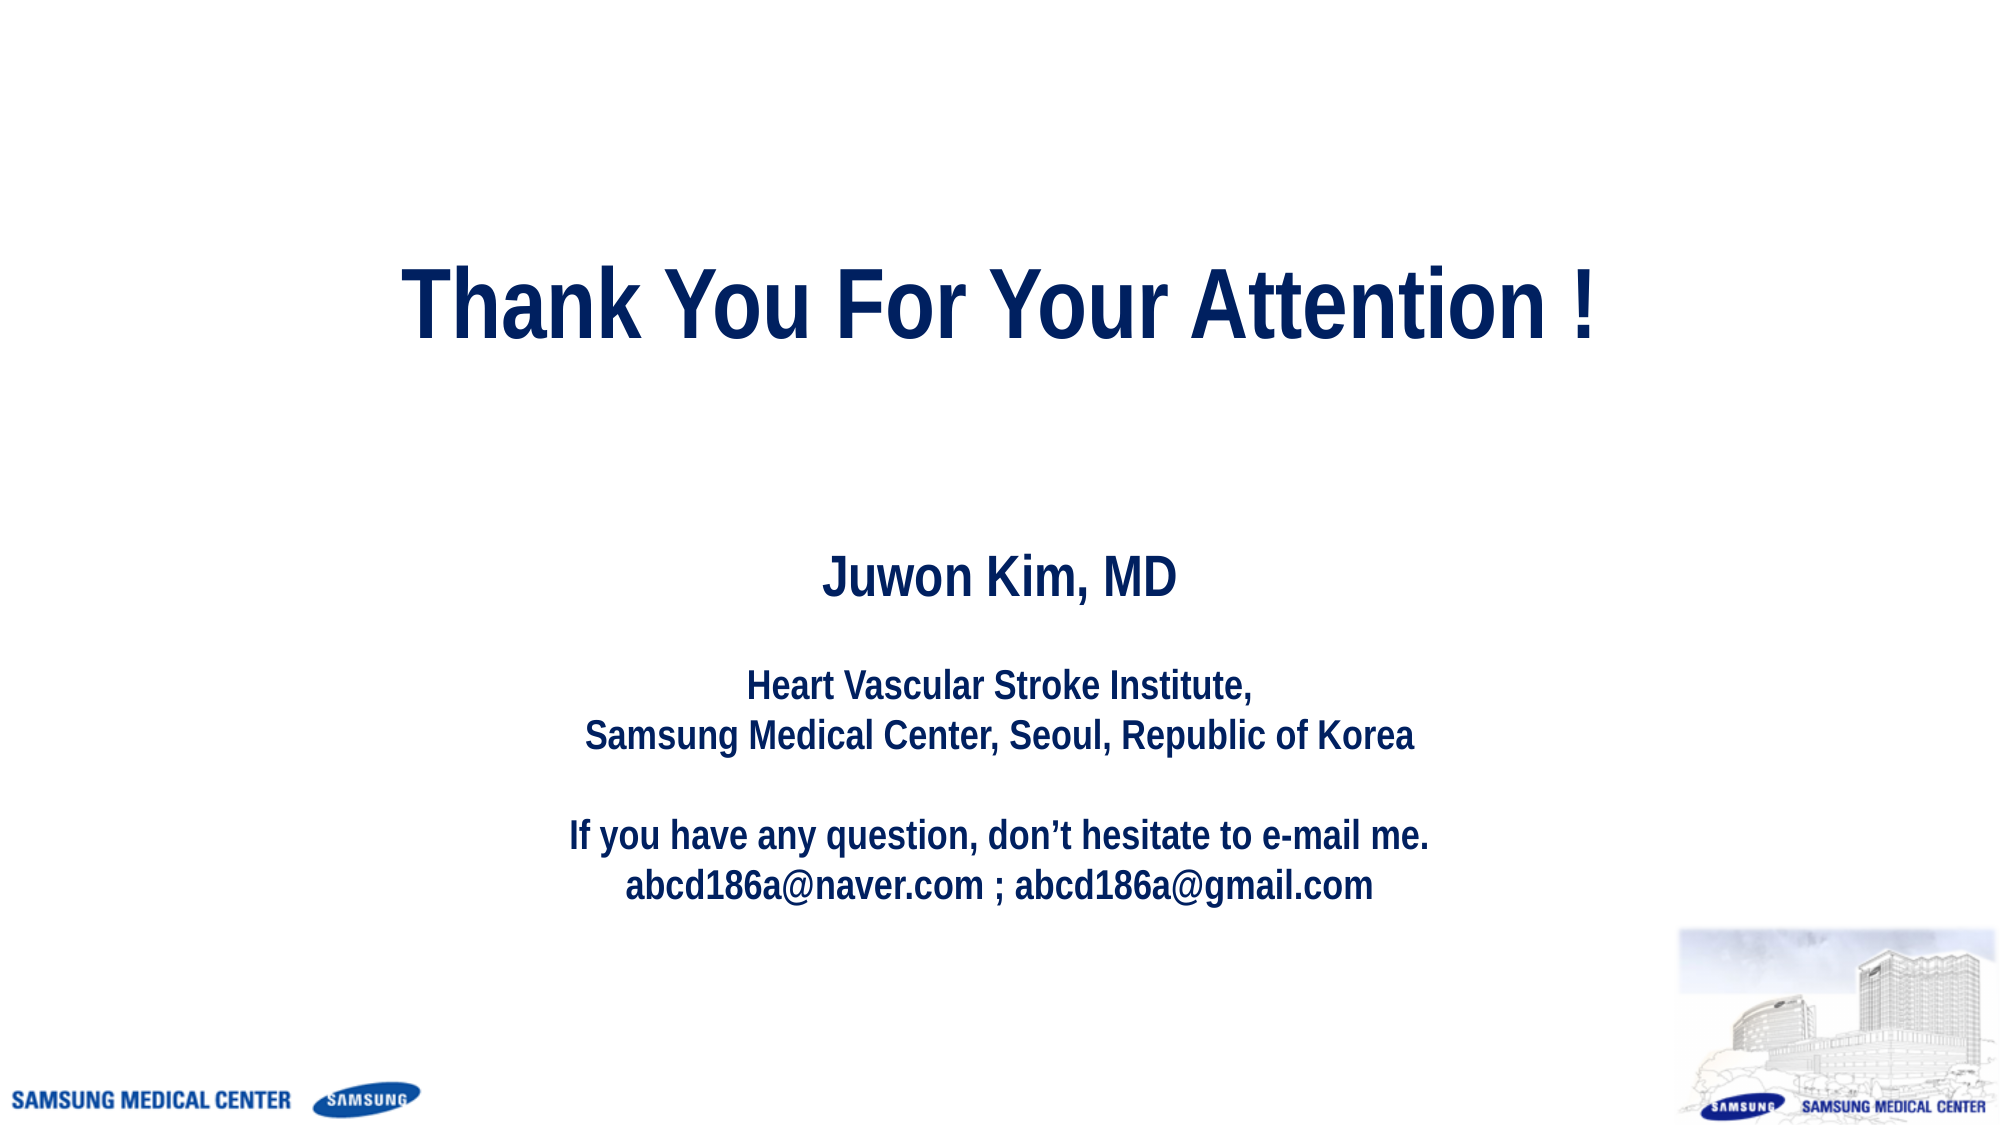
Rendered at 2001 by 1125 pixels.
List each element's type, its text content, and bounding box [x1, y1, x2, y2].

picture [0, 1070, 432, 1125]
text_box Thank You For Your Attention ! [344, 230, 1656, 366]
picture [1674, 924, 2000, 1125]
text_box Juwon Kim, MD Heart Vascular Stroke Institute, Samsung Medical Center, Seoul, Republic of Korea If you have any question, don’t hesitate to e-mail me. abcd186a@naver.com ; abcd186a@gmail.com [456, 530, 1544, 966]
